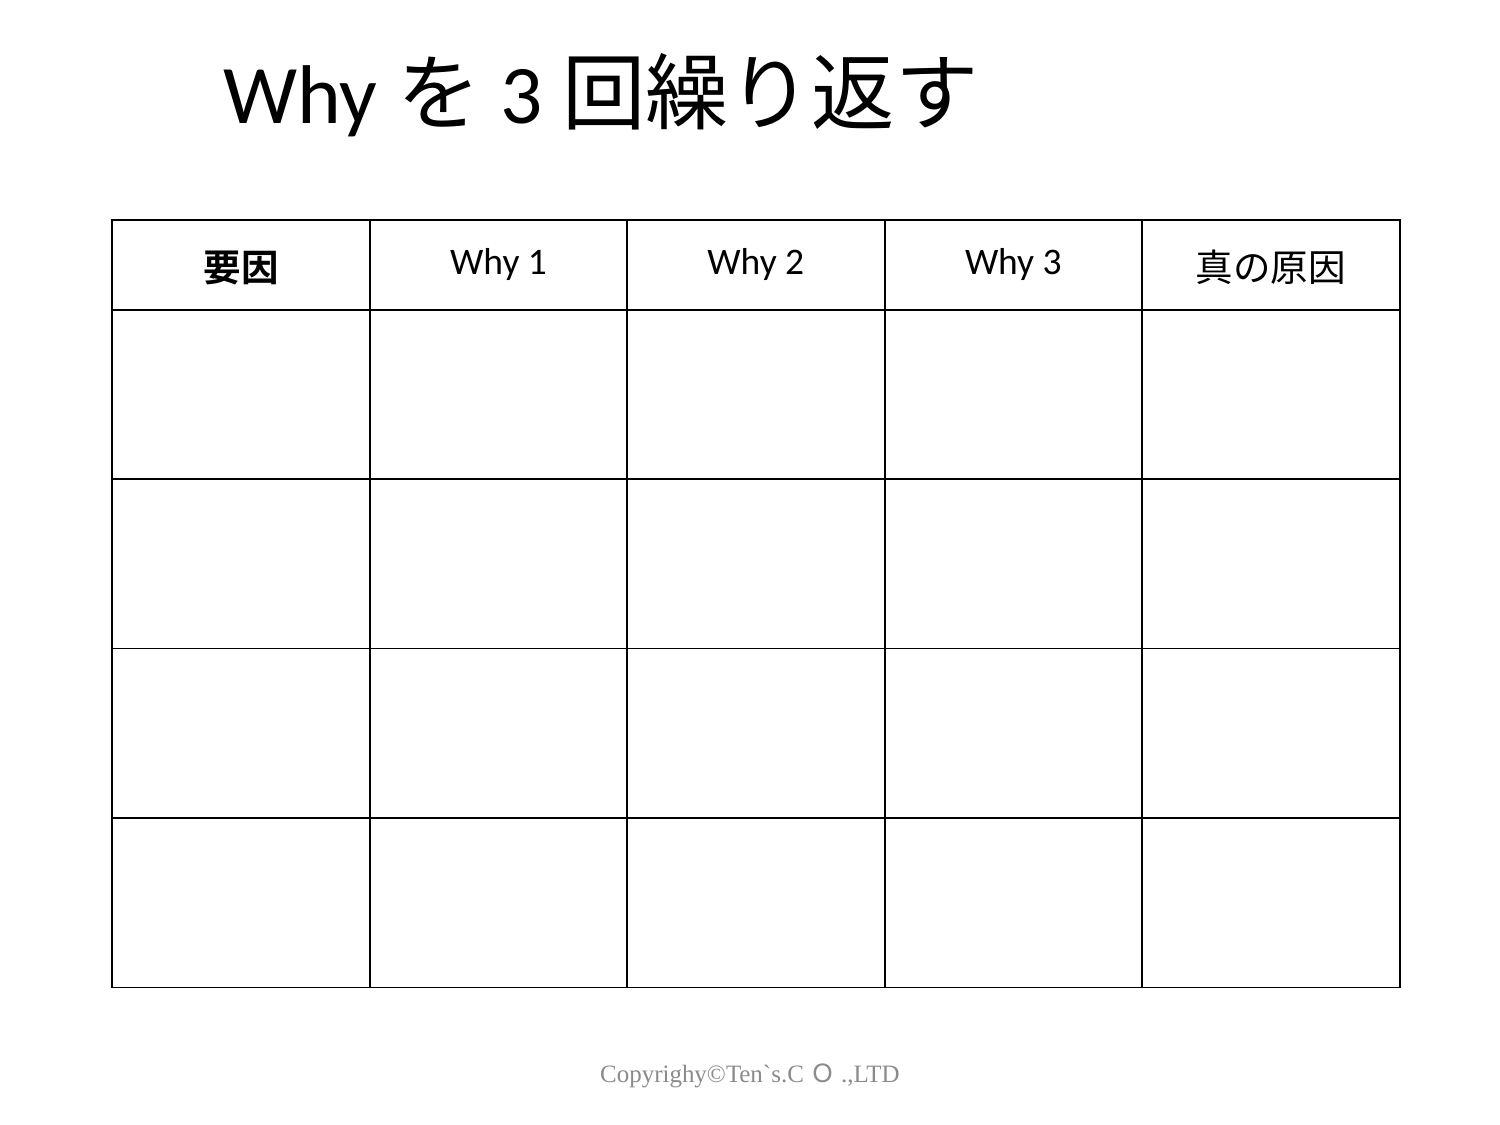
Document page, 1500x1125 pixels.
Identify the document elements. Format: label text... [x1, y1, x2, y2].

table_cell [371, 649, 626, 817]
table_cell [113, 649, 369, 817]
table_header 要因 [113, 221, 369, 309]
table_cell [1143, 311, 1399, 478]
table_header Why 3 [886, 221, 1141, 309]
table_cell [886, 480, 1141, 648]
table_cell [1143, 480, 1399, 648]
table_cell [886, 649, 1141, 817]
table_cell [113, 311, 369, 478]
table_cell [1143, 649, 1399, 817]
table_header 真の原因 [1143, 221, 1399, 309]
footer Copyrighy©Ten`s.CＯ.,LTD [512, 1042, 988, 1103]
text_box Whyを3回繰り返す [70, 46, 1132, 135]
table_cell [886, 819, 1141, 987]
table_cell [886, 311, 1141, 478]
table_header Why 2 [628, 221, 884, 309]
table_cell [1143, 819, 1399, 987]
table_cell [628, 819, 884, 987]
table_cell [628, 480, 884, 648]
table_header Why 1 [371, 221, 626, 309]
table_cell [113, 480, 369, 648]
table_cell [628, 649, 884, 817]
table_cell [628, 311, 884, 478]
table_cell [371, 311, 626, 478]
table_cell [371, 480, 626, 648]
table_cell [113, 819, 369, 987]
table_cell [371, 819, 626, 987]
